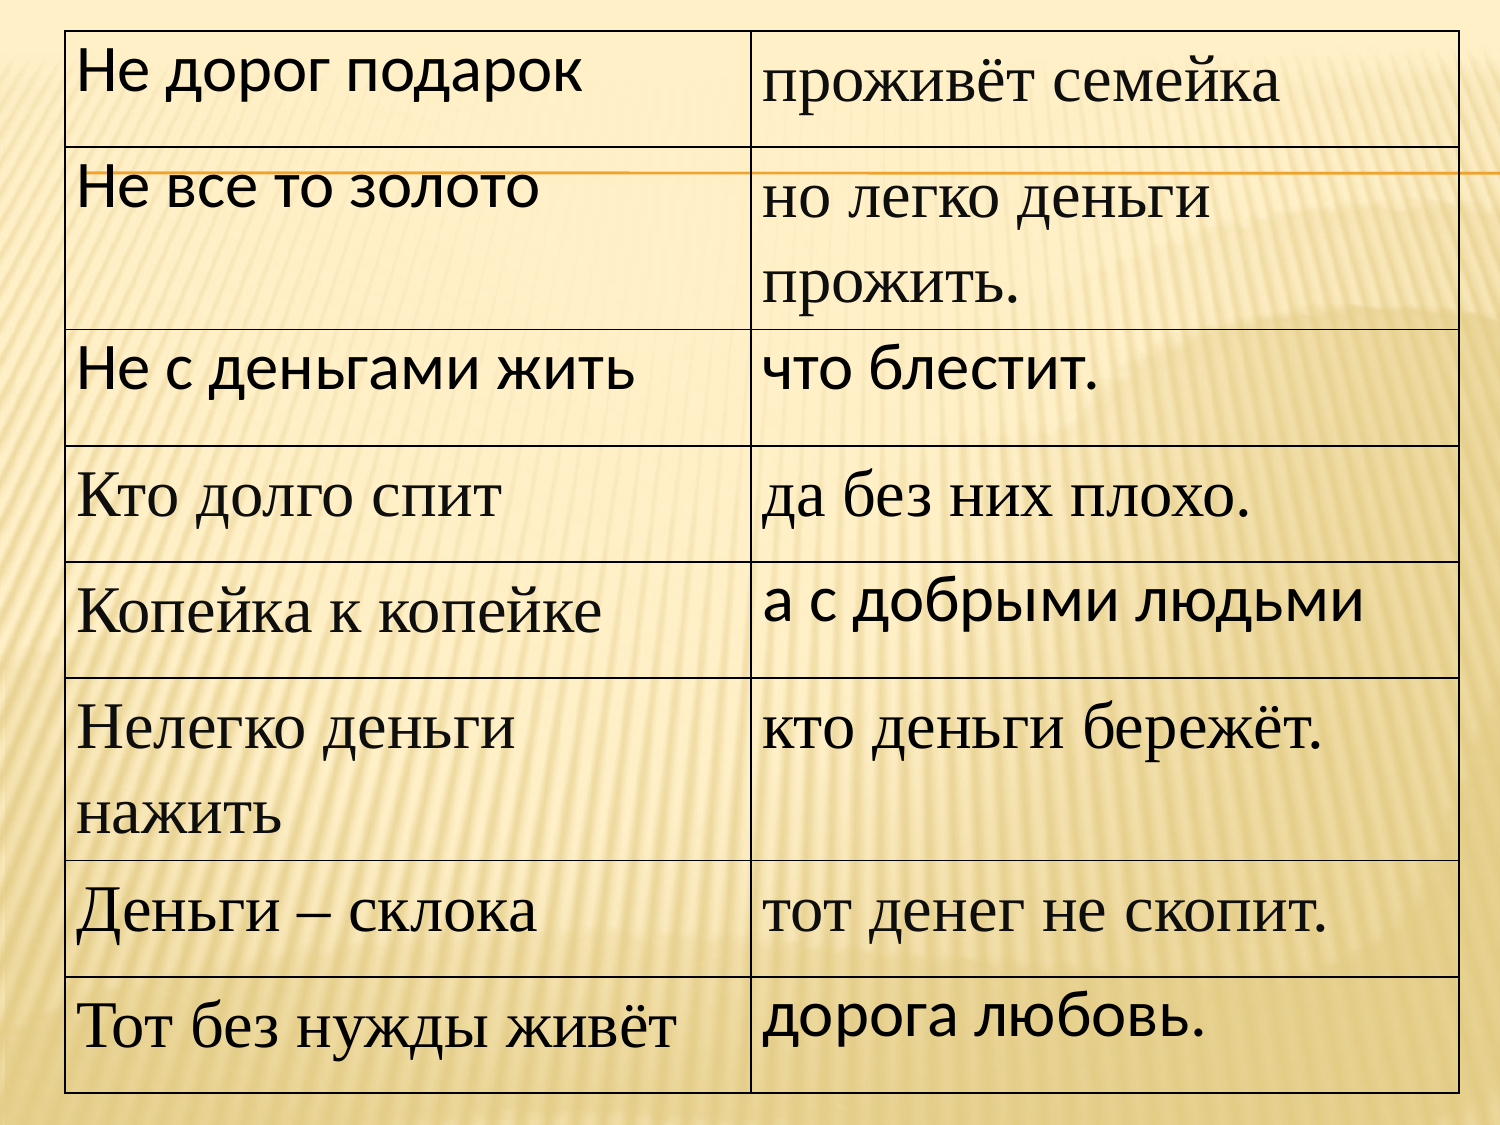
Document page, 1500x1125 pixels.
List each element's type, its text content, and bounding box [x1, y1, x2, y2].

table_cell Не с деньгами жить [66, 330, 750, 445]
table_cell но легко деньги прожить. [752, 148, 1458, 329]
table_cell тот денег не скопит. [752, 861, 1458, 976]
table_cell Тот без нужды живёт [66, 978, 750, 1092]
table_cell Не все то золото [66, 148, 750, 329]
table_cell да без них плохо. [752, 447, 1458, 561]
table_header Не дорог подарок [66, 32, 750, 146]
table_cell Деньги – склока [66, 861, 750, 976]
table_cell а с добрыми людьми [752, 563, 1458, 677]
table_cell Нелегко деньги нажить [66, 679, 750, 860]
table_cell кто деньги бережёт. [752, 679, 1458, 860]
table_cell дорога любовь. [752, 978, 1458, 1092]
table_header проживёт семейка [752, 32, 1458, 146]
table_cell Копейка к копейке [66, 563, 750, 677]
table_cell что блестит. [752, 330, 1458, 445]
table_cell Кто долго спит [66, 447, 750, 561]
